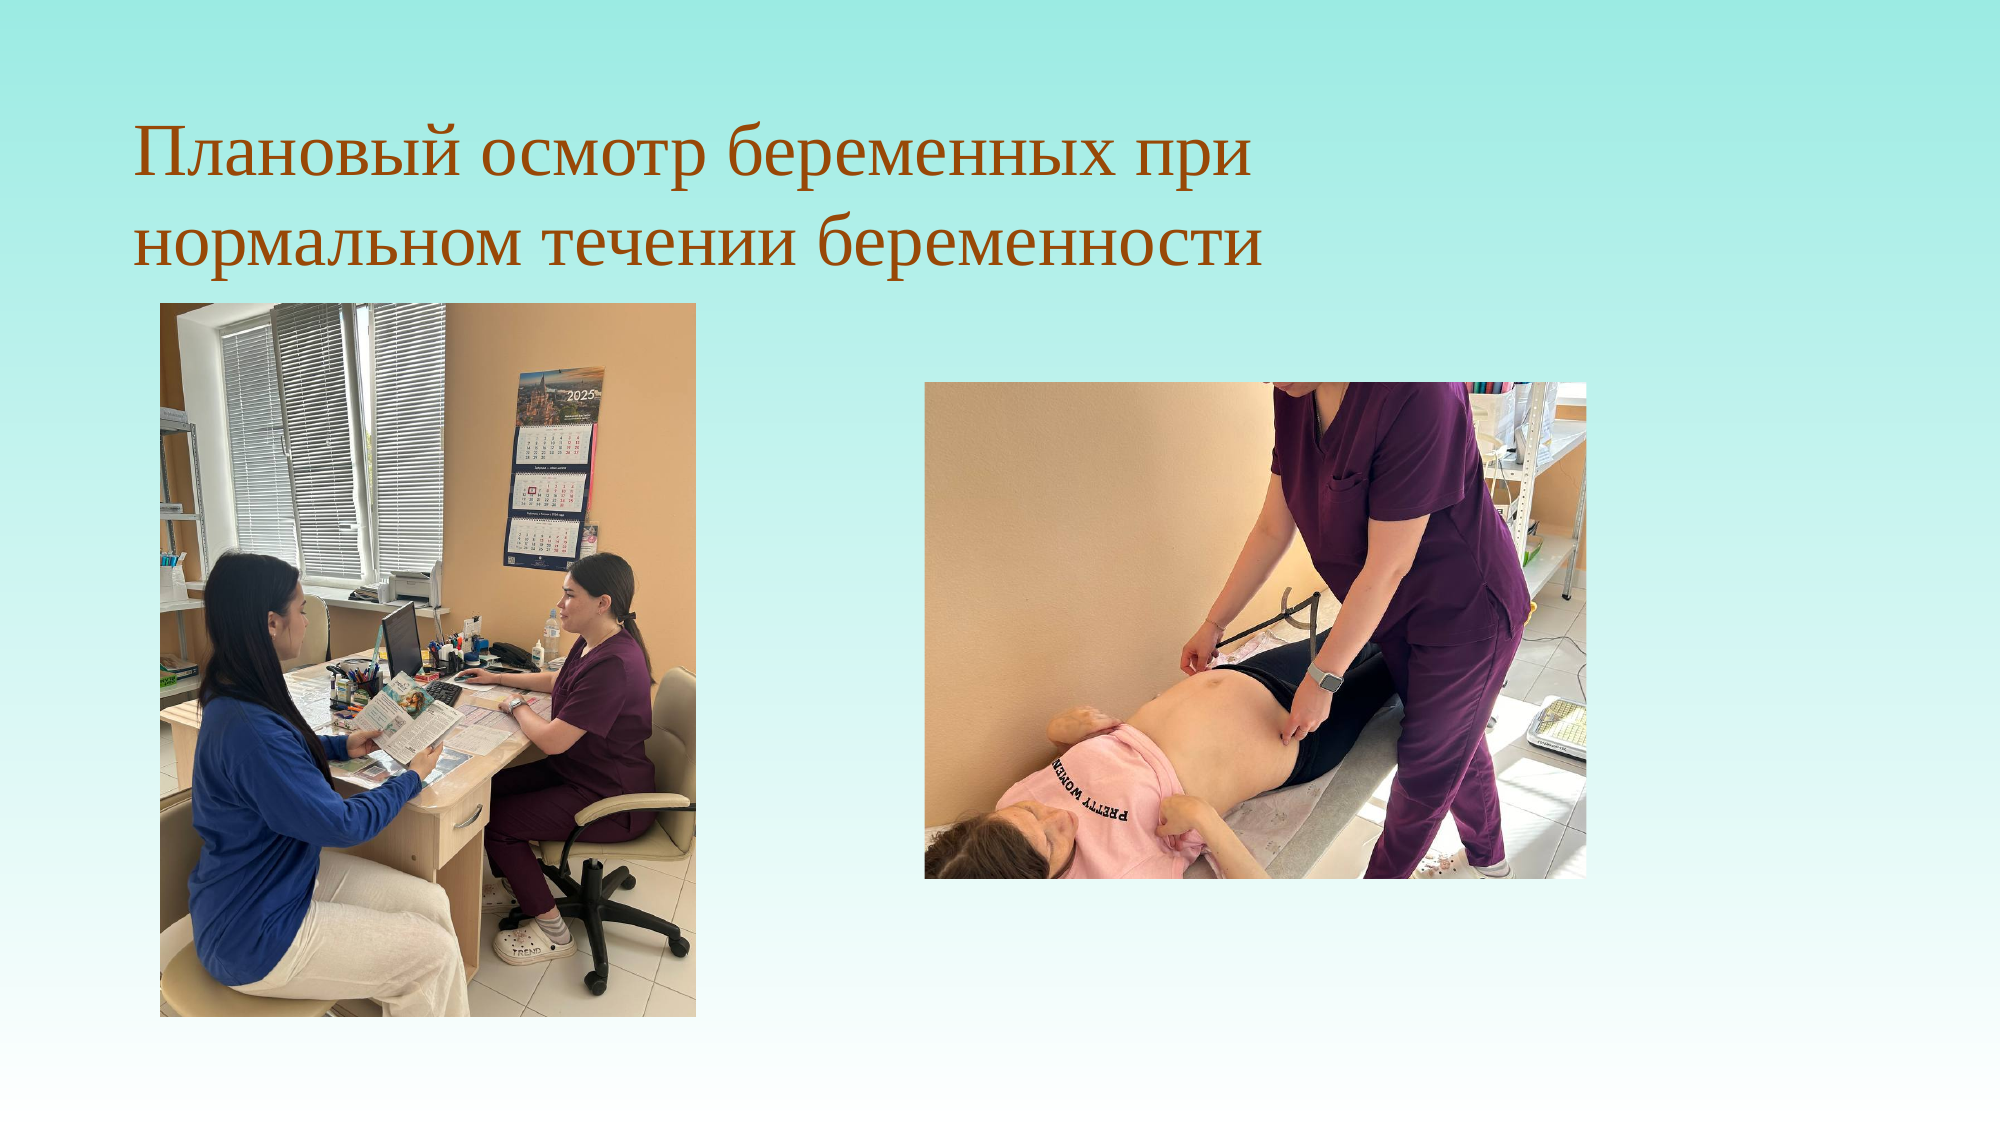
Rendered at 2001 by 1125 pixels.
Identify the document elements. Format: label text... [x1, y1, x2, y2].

list Плановый осмотр беременных при нормальном течении беременности [117, 92, 1354, 377]
picture [924, 382, 1587, 880]
picture [160, 302, 696, 1018]
